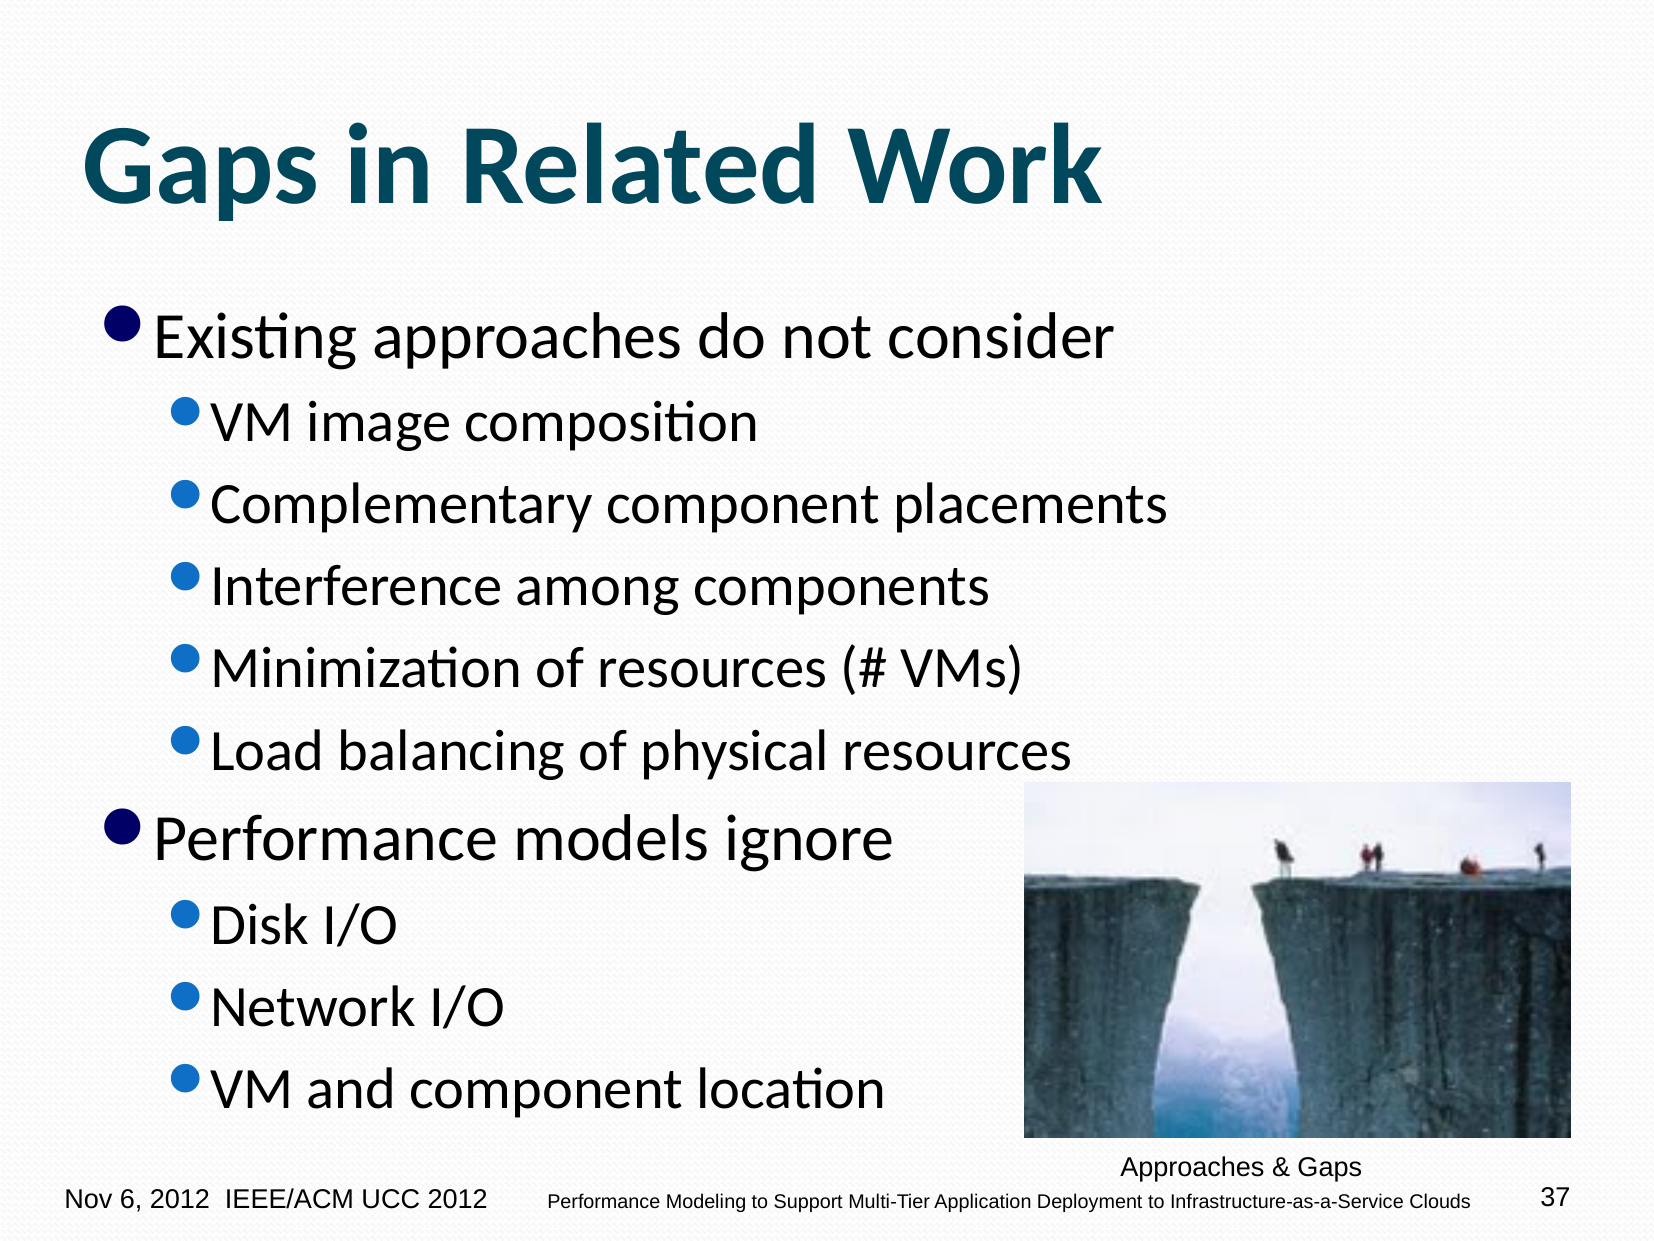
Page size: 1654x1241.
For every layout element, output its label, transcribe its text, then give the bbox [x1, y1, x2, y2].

table_cell P/V [1018, 785, 1024, 1133]
picture [1024, 782, 1571, 1138]
list Existing approaches do not consider VM image composition Complementary component placements Interference among components Minimization of resources (# VMs) Load balancing of physical resources Performance models ignore Disk I/O Network I/O VM and component location [82, 283, 1571, 1133]
slide_number Approaches & Gaps 37 [991, 1149, 1571, 1216]
title Gaps in Related Work [82, 0, 1571, 283]
